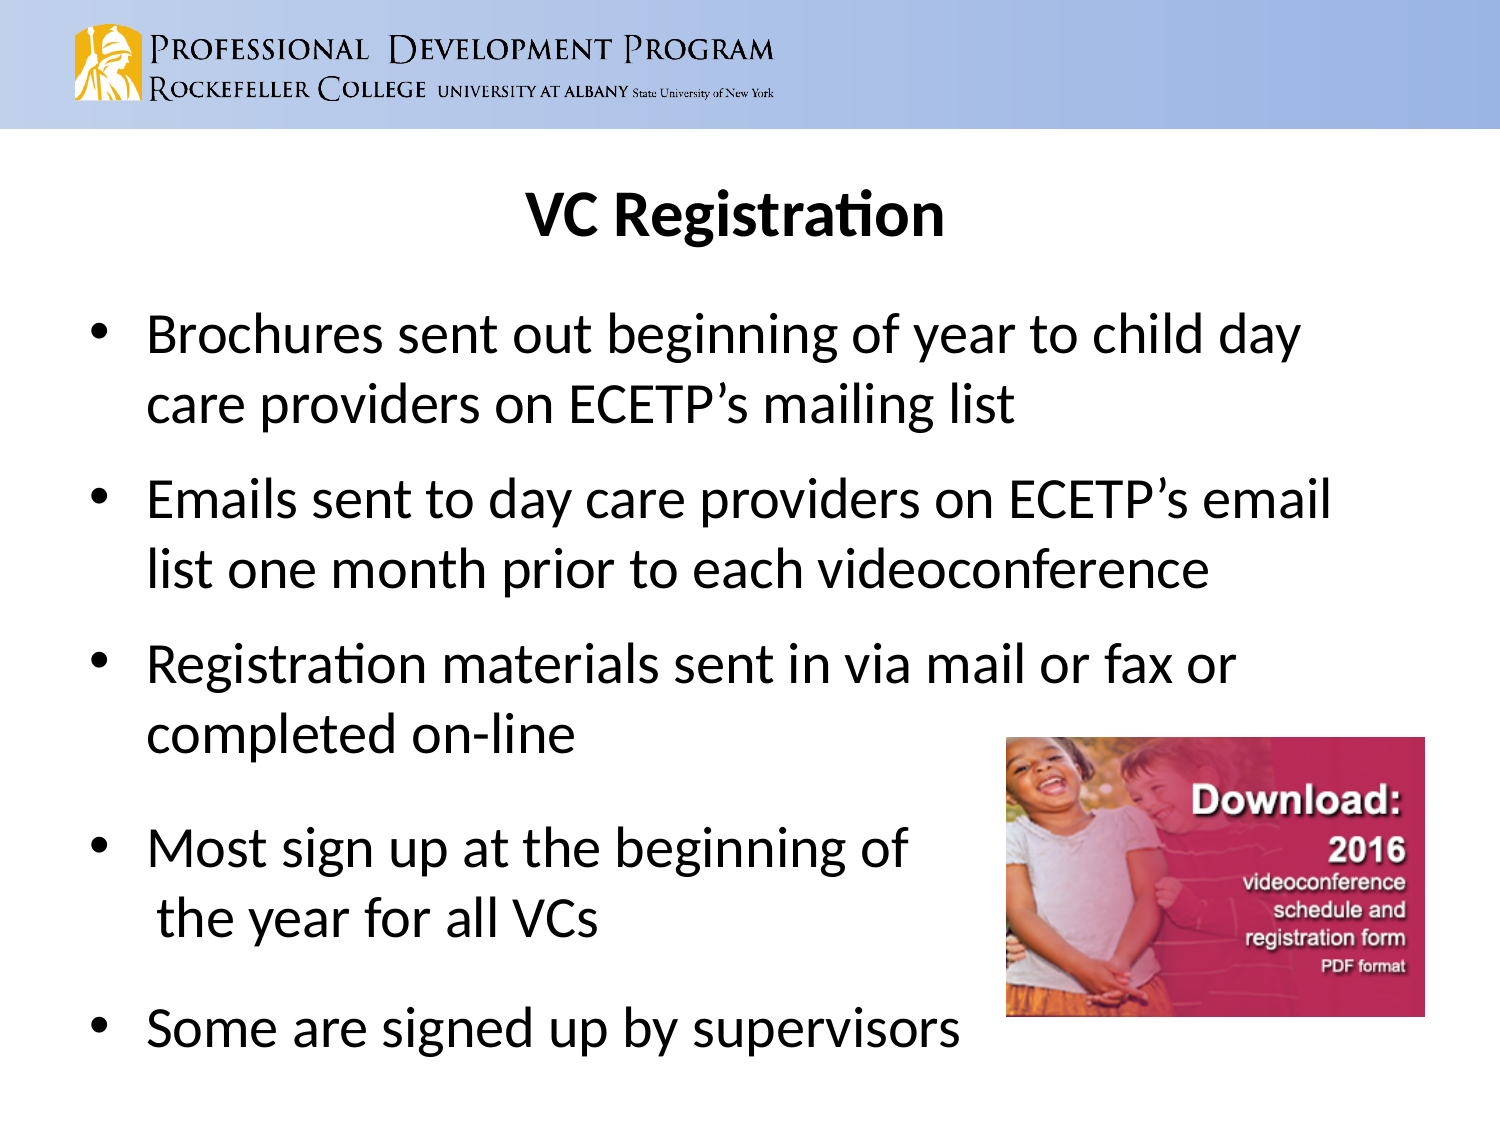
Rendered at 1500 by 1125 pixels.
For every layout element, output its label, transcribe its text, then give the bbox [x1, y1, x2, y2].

list Brochures sent out beginning of year to child day care providers on ECETP’s mailing list Emails sent to day care providers on ECETP’s email list one month prior to each videoconference Registration materials sent in via mail or fax or completed on-line Most sign up at the beginning of the year for all VCs Some are signed up by supervisors [75, 287, 1425, 1055]
title VC Registration [75, 162, 1425, 235]
picture [1005, 737, 1426, 1017]
picture [75, 24, 775, 101]
